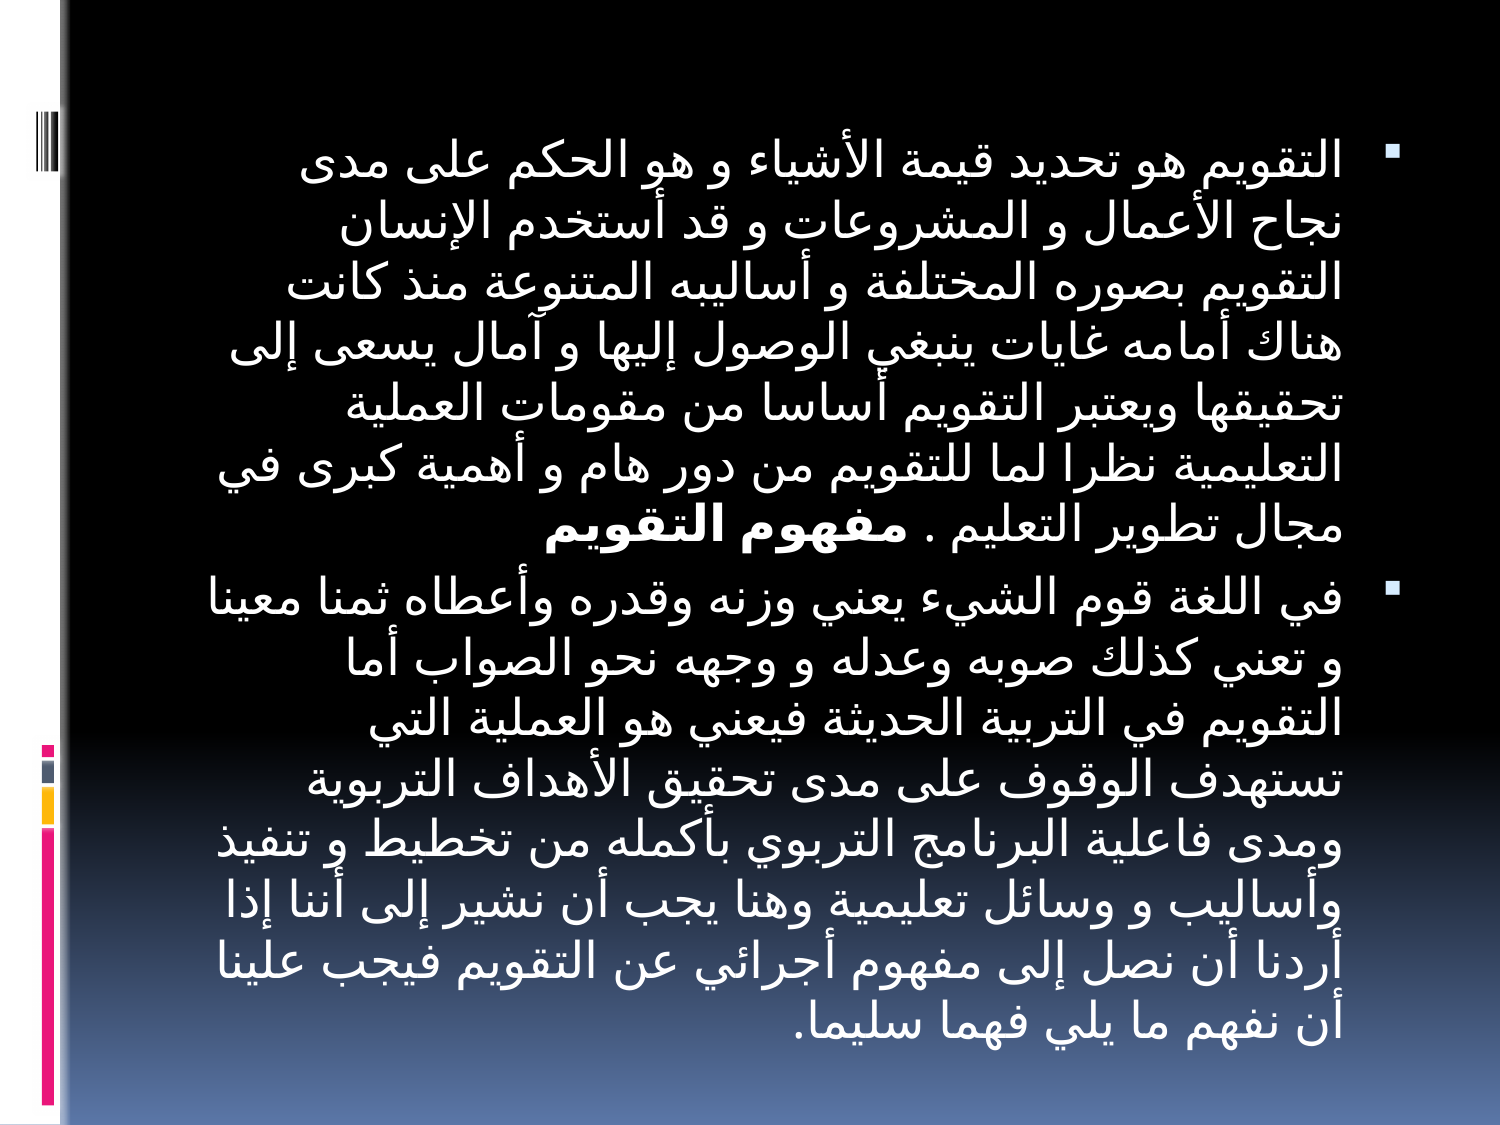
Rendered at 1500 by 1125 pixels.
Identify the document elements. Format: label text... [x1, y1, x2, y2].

list التقويم هو تحديد قيمة الأشياء و هو الحكم على مدى نجاح الأعمال و المشروعات و قد أستخدم الإنسان التقويم بصوره المختلفة و أساليبه المتنوعة منذ كانت هناك أمامه غايات ينبغي الوصول إليها و آمال يسعى إلى تحقيقها ويعتبر التقويم أساسا من مقومات العملية التعليمية نظرا لما للتقويم من دور هام و أهمية كبرى في مجال تطوير التعليم . مفهوم التقويم في اللغة قوم الشيء يعني وزنه وقدره وأعطاه ثمنا معينا و تعني كذلك صوبه وعدله و وجهه نحو الصواب أما التقويم في التربية الحديثة فيعني هو العملية التي تستهدف الوقوف على مدى تحقيق الأهداف التربوية ومدى فاعلية البرنامج التربوي بأكمله من تخطيط و تنفيذ وأساليب و وسائل تعليمية وهنا يجب أن نشير إلى أننا إذا أردنا أن نصل إلى مفهوم أجرائي عن التقويم فيجب علينا أن نفهم ما يلي فهما سليما. [187, 120, 1425, 1075]
